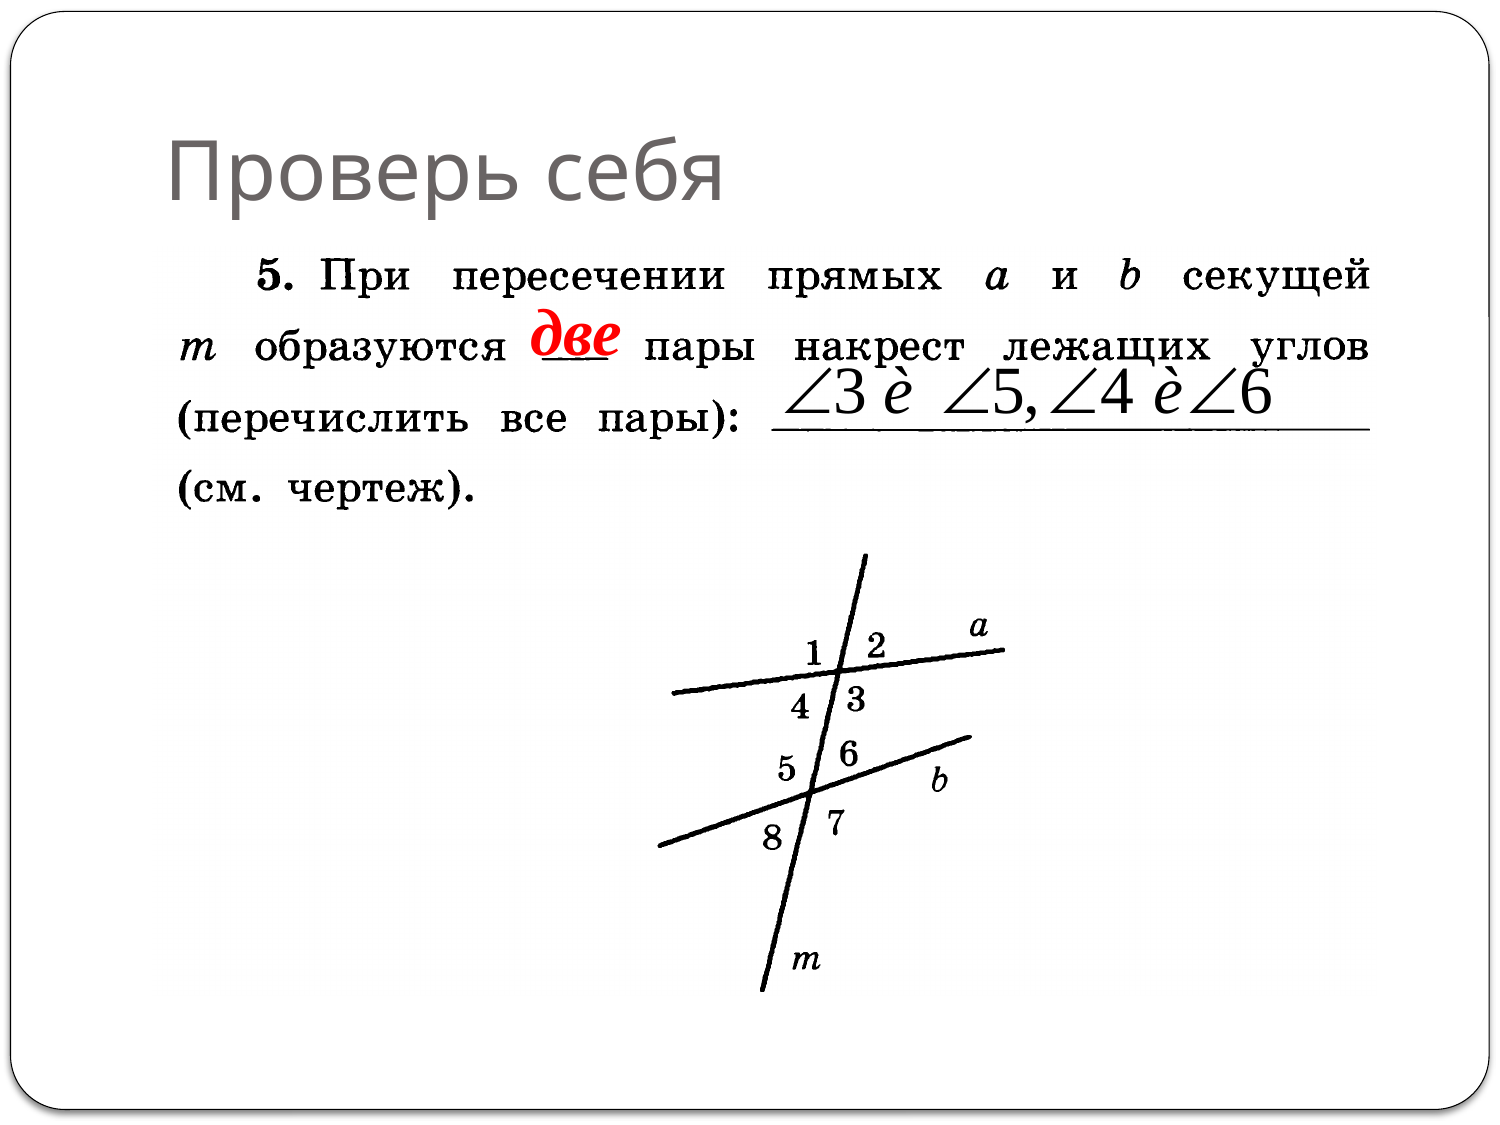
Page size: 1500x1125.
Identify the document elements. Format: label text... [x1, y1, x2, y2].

title Проверь себя [150, 45, 1425, 233]
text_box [773, 351, 1321, 442]
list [152, 245, 1377, 997]
